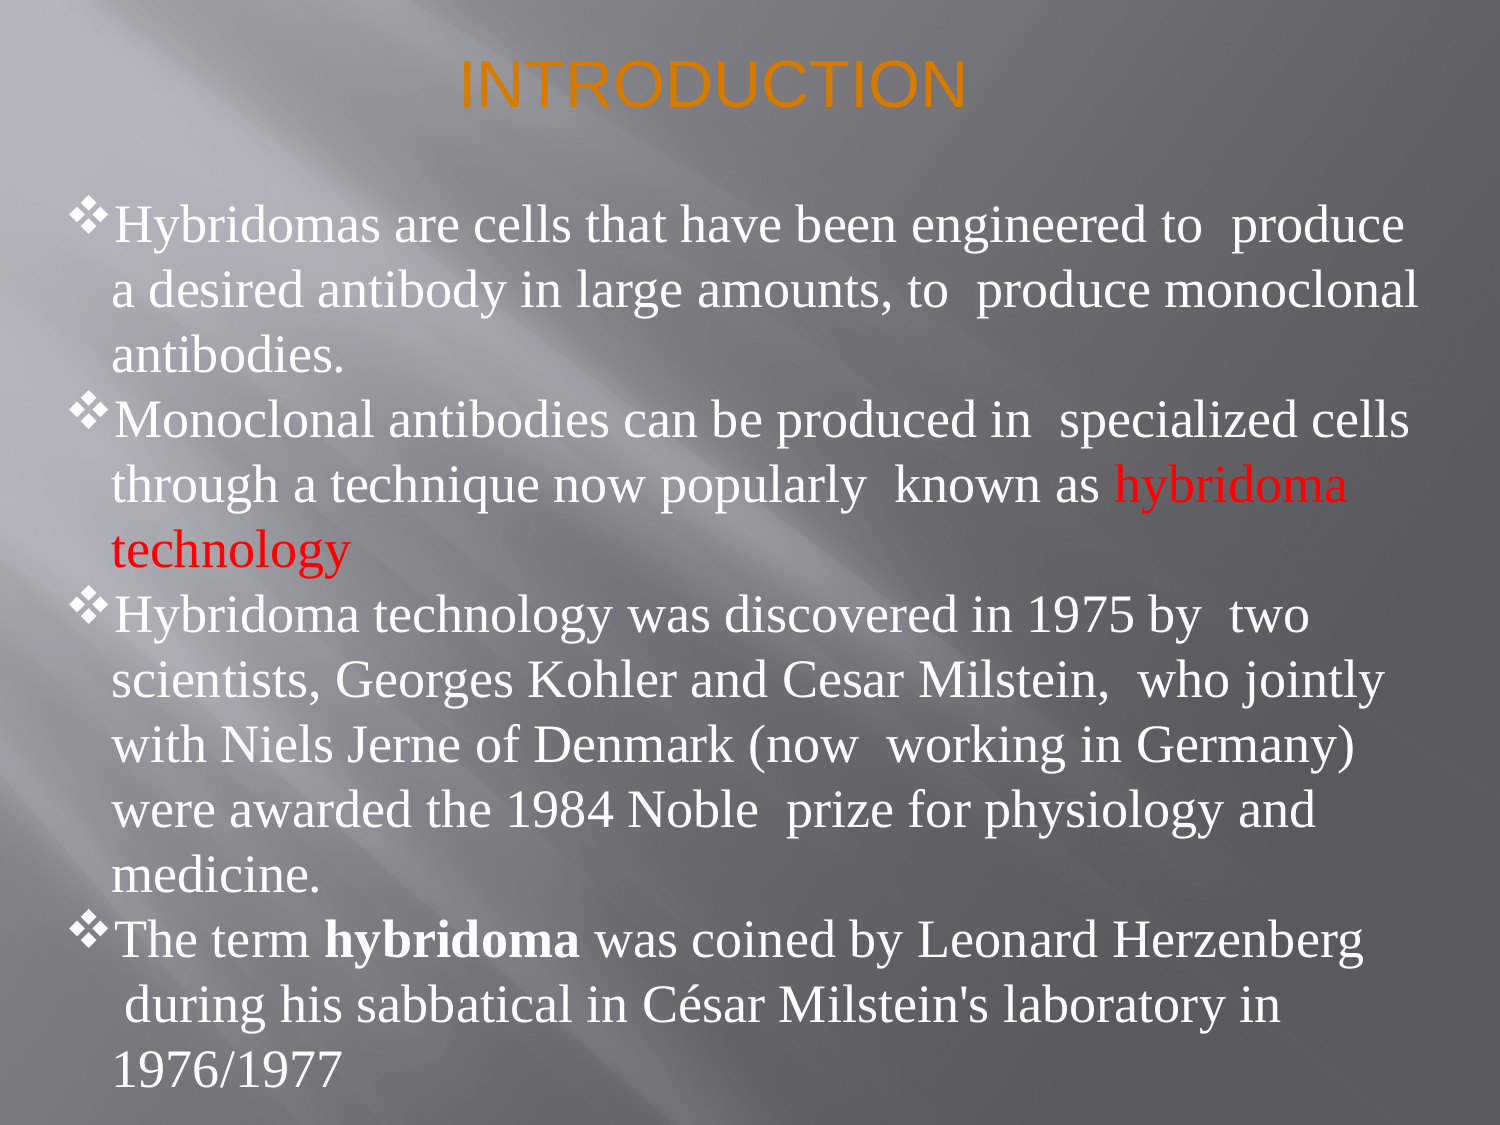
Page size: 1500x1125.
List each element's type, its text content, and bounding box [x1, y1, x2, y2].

text_box Hybridomas are cells that have been engineered to produce a desired antibody in large amounts, to produce monoclonal antibodies. Monoclonal antibodies can be produced in specialized cells through a technique now popularly known as hybridoma technology Hybridoma technology was discovered in 1975 by two scientists, Georges Kohler and Cesar Milstein, who jointly with Niels Jerne of Denmark (now working in Germany) were awarded the 1984 Noble prize for physiology and medicine. The term hybridoma was coined by Leonard Herzenberg during his sabbatical in César Milstein's laboratory in 1976/1977 [62, 186, 1450, 1099]
title INTRODUCTION [437, 0, 988, 175]
